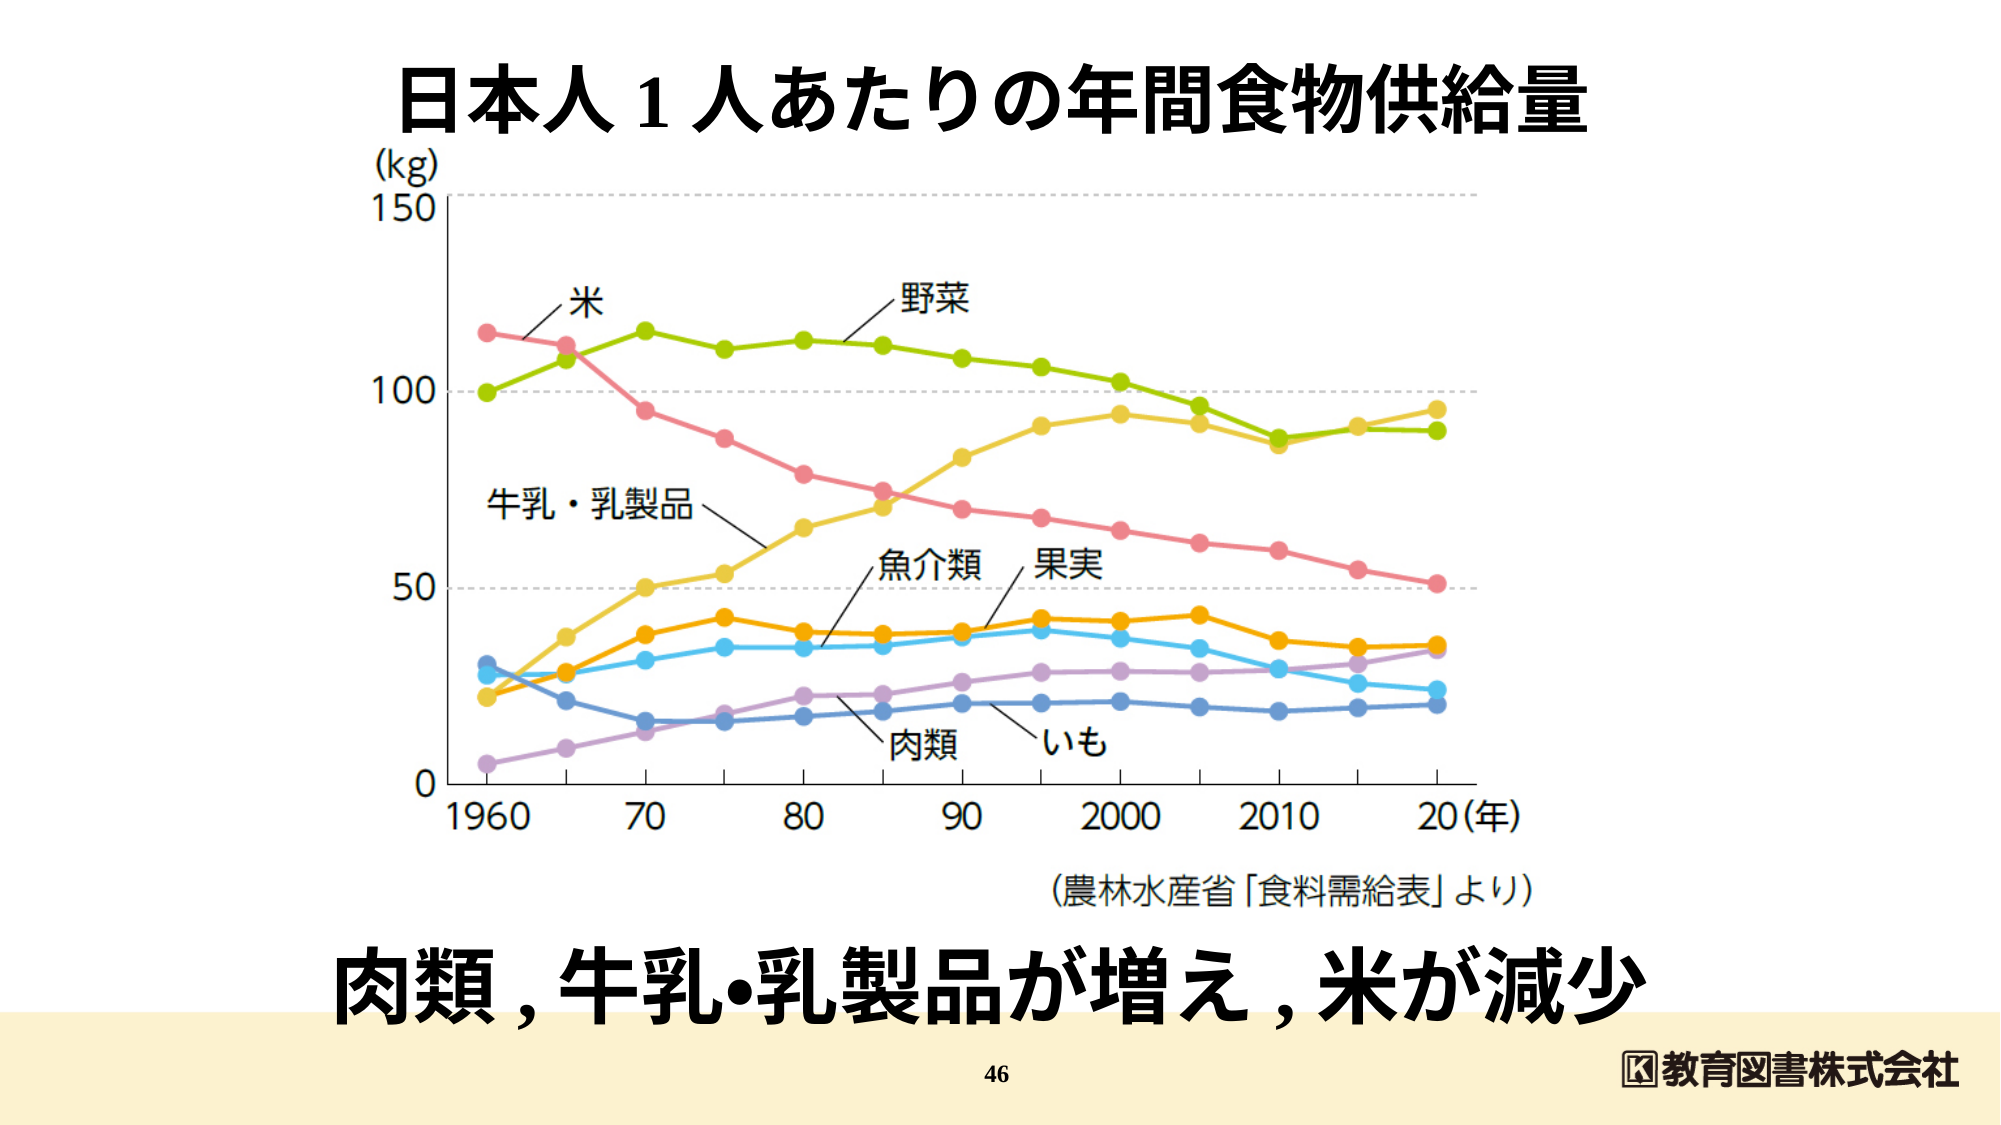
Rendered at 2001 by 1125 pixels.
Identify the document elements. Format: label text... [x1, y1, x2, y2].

picture [0, 0, 2001, 1125]
text_box 肉類,牛乳・乳製品が増え,米が減少 [316, 876, 1857, 1042]
text_box 日本人1人あたりの年間食物供給量 [377, 0, 1796, 150]
slide_number 46 [574, 1042, 1025, 1103]
